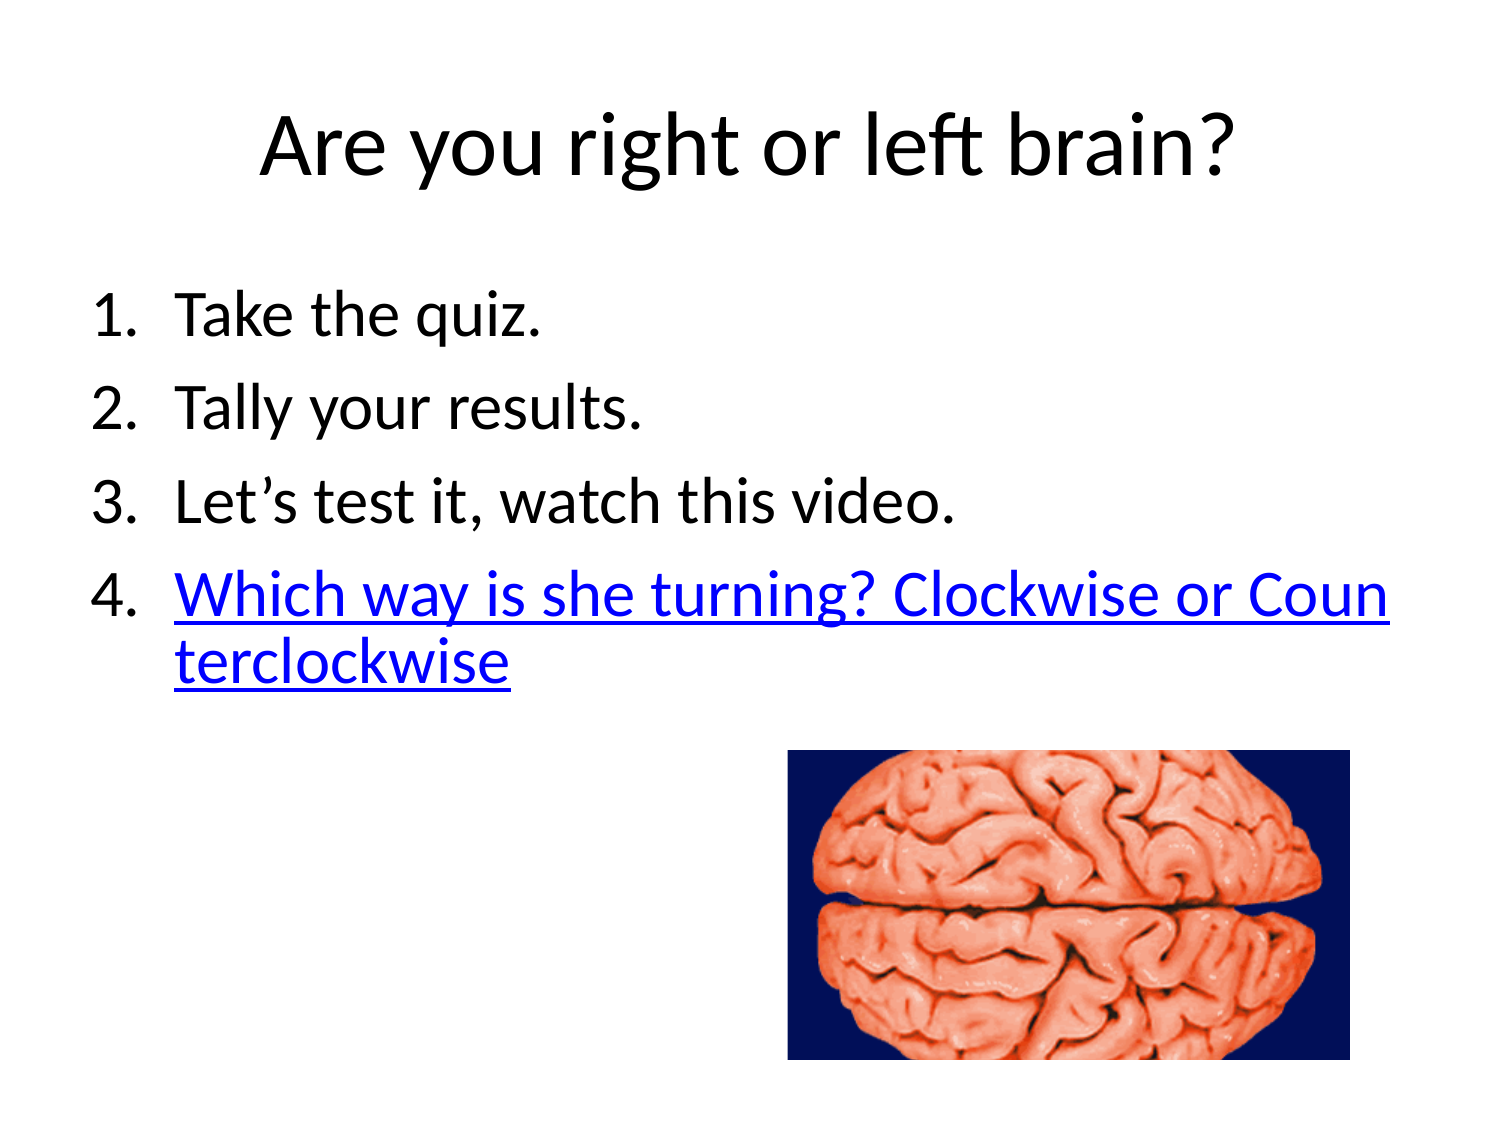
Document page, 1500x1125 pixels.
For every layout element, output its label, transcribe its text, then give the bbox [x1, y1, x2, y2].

picture [787, 749, 1351, 1060]
title Are you right or left brain? [74, 44, 1426, 233]
list Take the quiz. Tally your results. Let’s test it, watch this video. Which way is she turning? Clockwise or Counterclockwise [74, 262, 1426, 1006]
